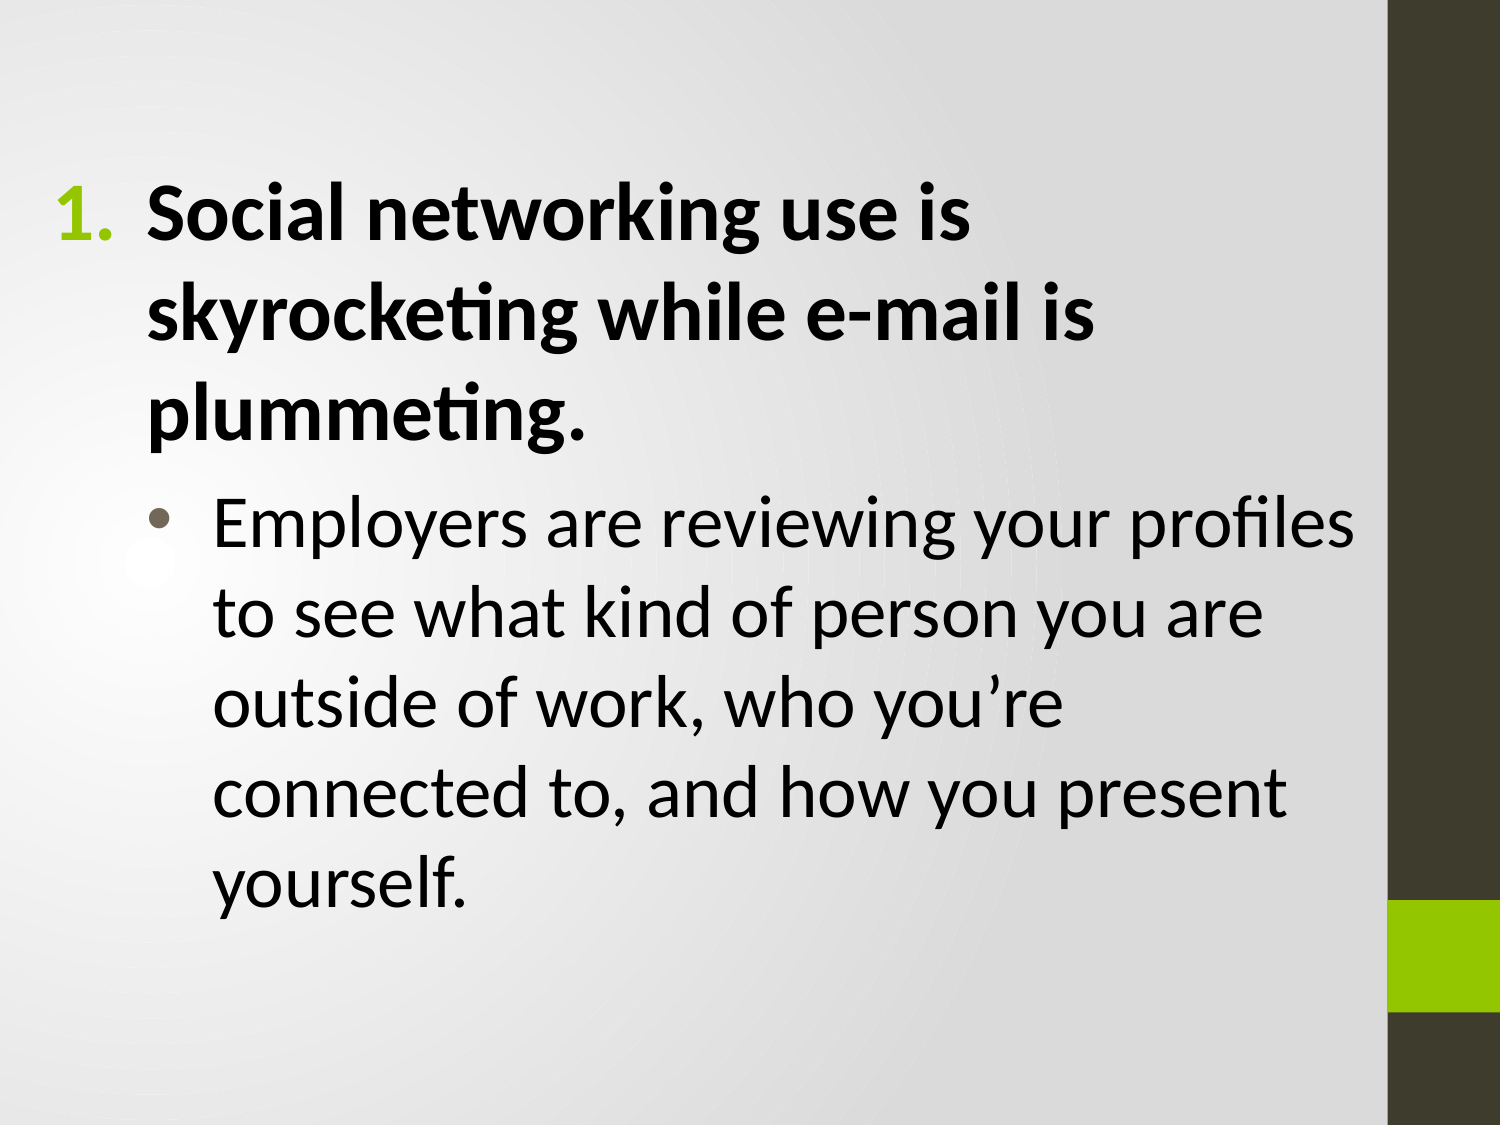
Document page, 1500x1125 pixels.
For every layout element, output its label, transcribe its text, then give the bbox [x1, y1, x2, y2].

list Social networking use is skyrocketing while e-mail is plummeting. Employers are reviewing your profiles to see what kind of person you are outside of work, who you’re connected to, and how you present yourself. [37, 149, 1375, 1005]
